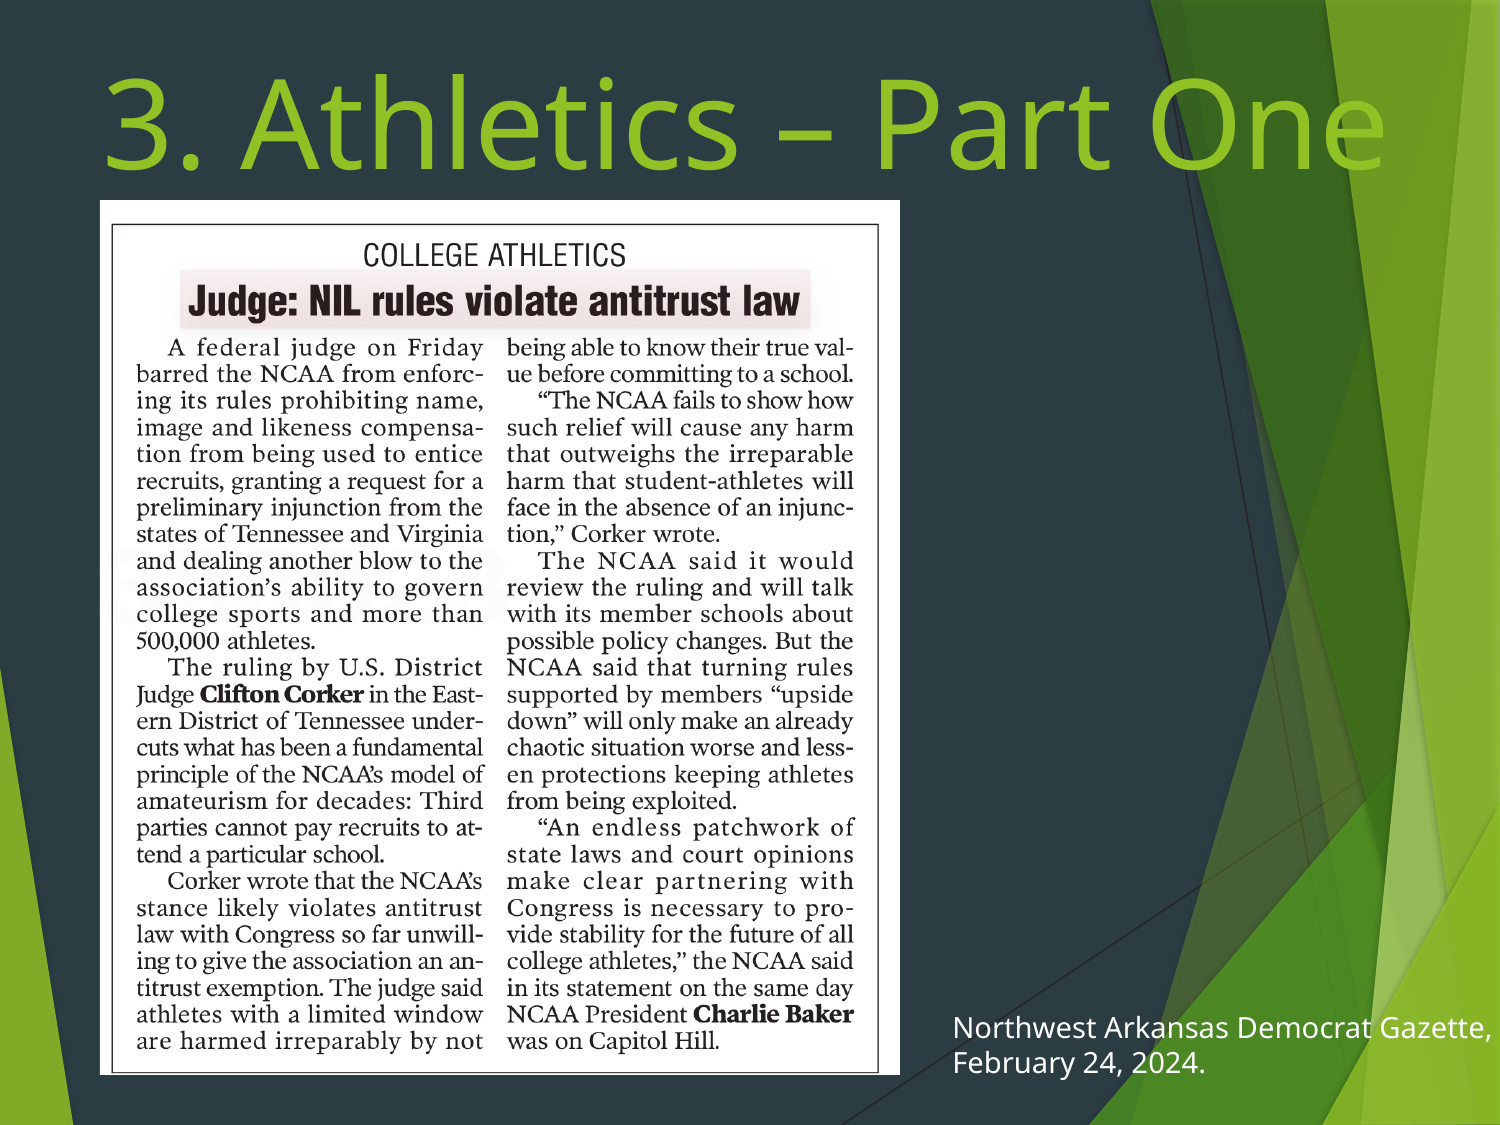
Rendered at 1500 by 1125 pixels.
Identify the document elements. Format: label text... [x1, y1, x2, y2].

text_box Northwest Arkansas Democrat Gazette, February 24, 2024. [937, 1002, 1500, 1087]
title 3. Athletics – Part One [87, 37, 1425, 212]
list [99, 199, 901, 1076]
